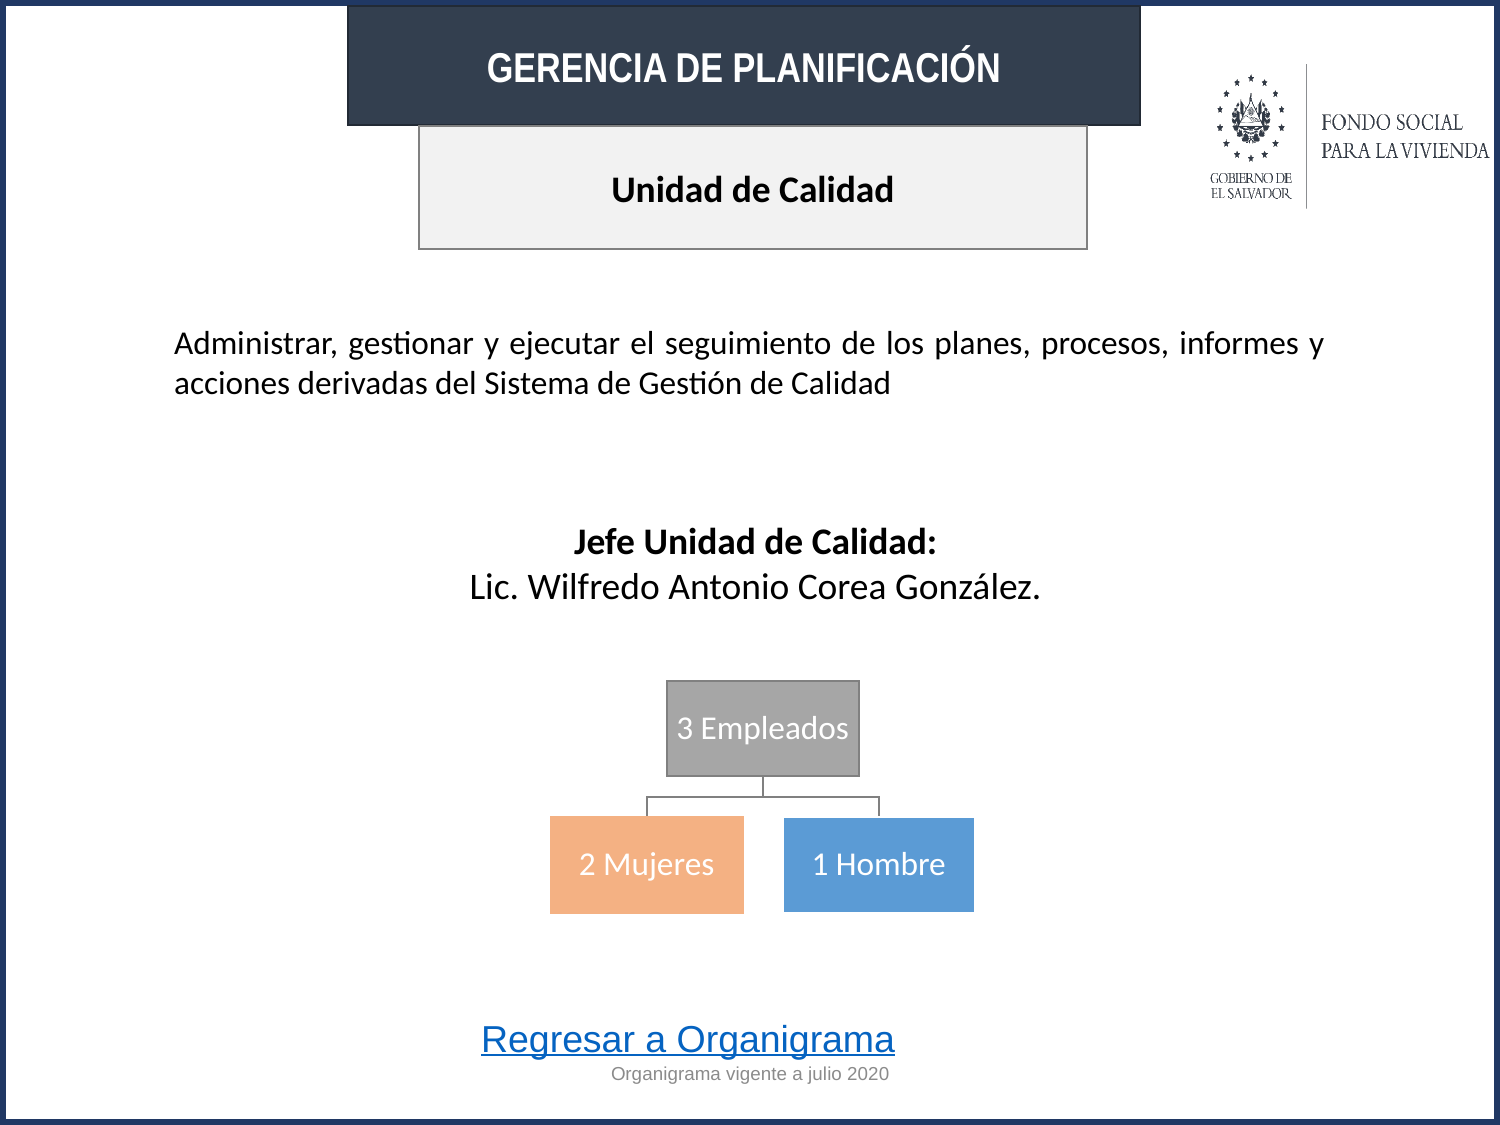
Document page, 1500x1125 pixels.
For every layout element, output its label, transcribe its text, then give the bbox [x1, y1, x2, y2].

picture [1190, 2, 1498, 304]
text_box Administrar, gestionar y ejecutar el seguimiento de los planes, procesos, informes y acciones derivadas del Sistema de Gestión de Calidad [159, 313, 1341, 409]
text_box Unidad de Calidad [418, 125, 1088, 250]
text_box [515, 680, 1010, 913]
text_box Jefe Unidad de Calidad: Lic. Wilfredo Antonio Corea González. [407, 509, 1105, 659]
footer Organigrama vigente a julio 2020 [496, 1042, 1004, 1103]
text_box Regresar a Organigrama [466, 1007, 957, 1067]
text_box GERENCIA DE PLANIFICACIÓN [347, 5, 1141, 126]
